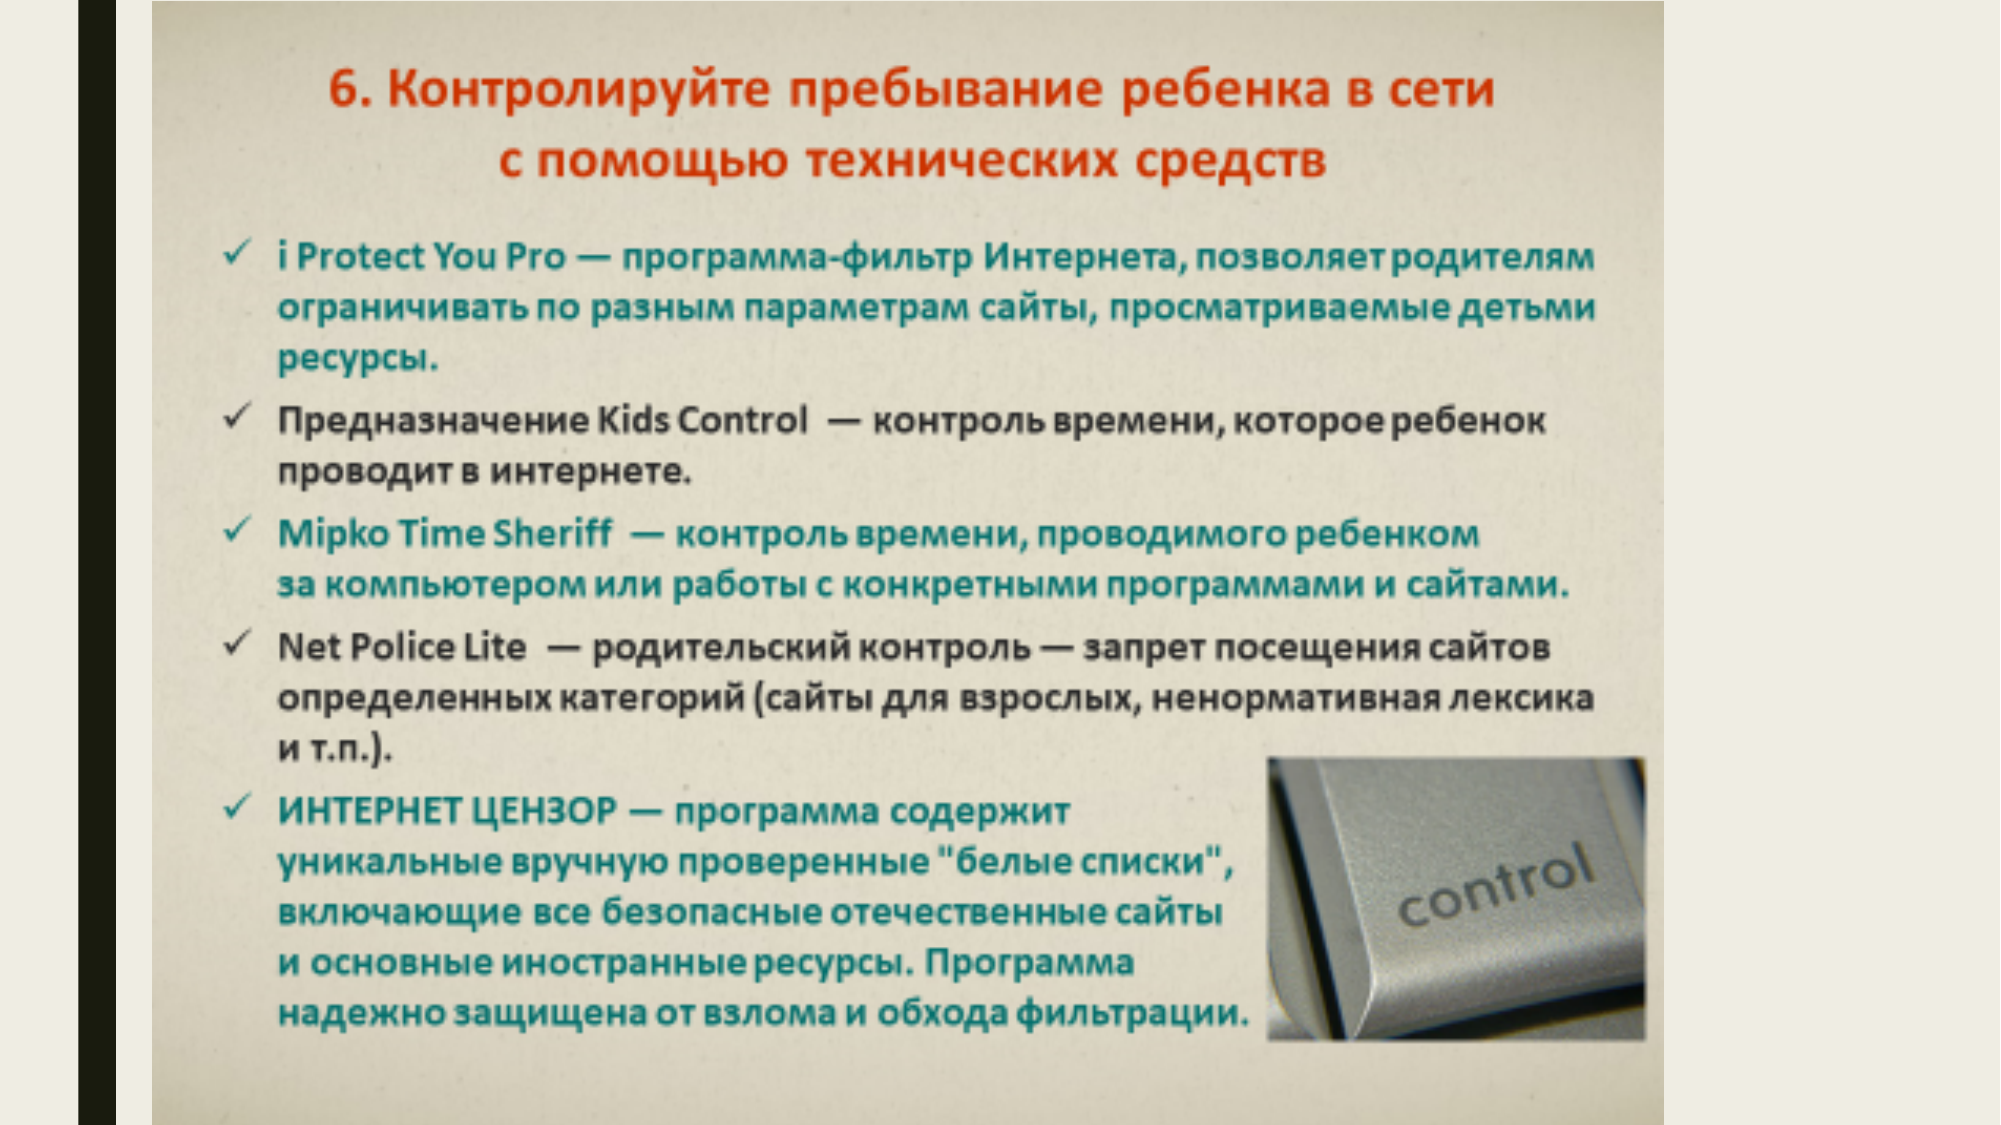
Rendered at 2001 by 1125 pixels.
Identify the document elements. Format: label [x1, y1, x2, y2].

list [152, 1, 1664, 1125]
